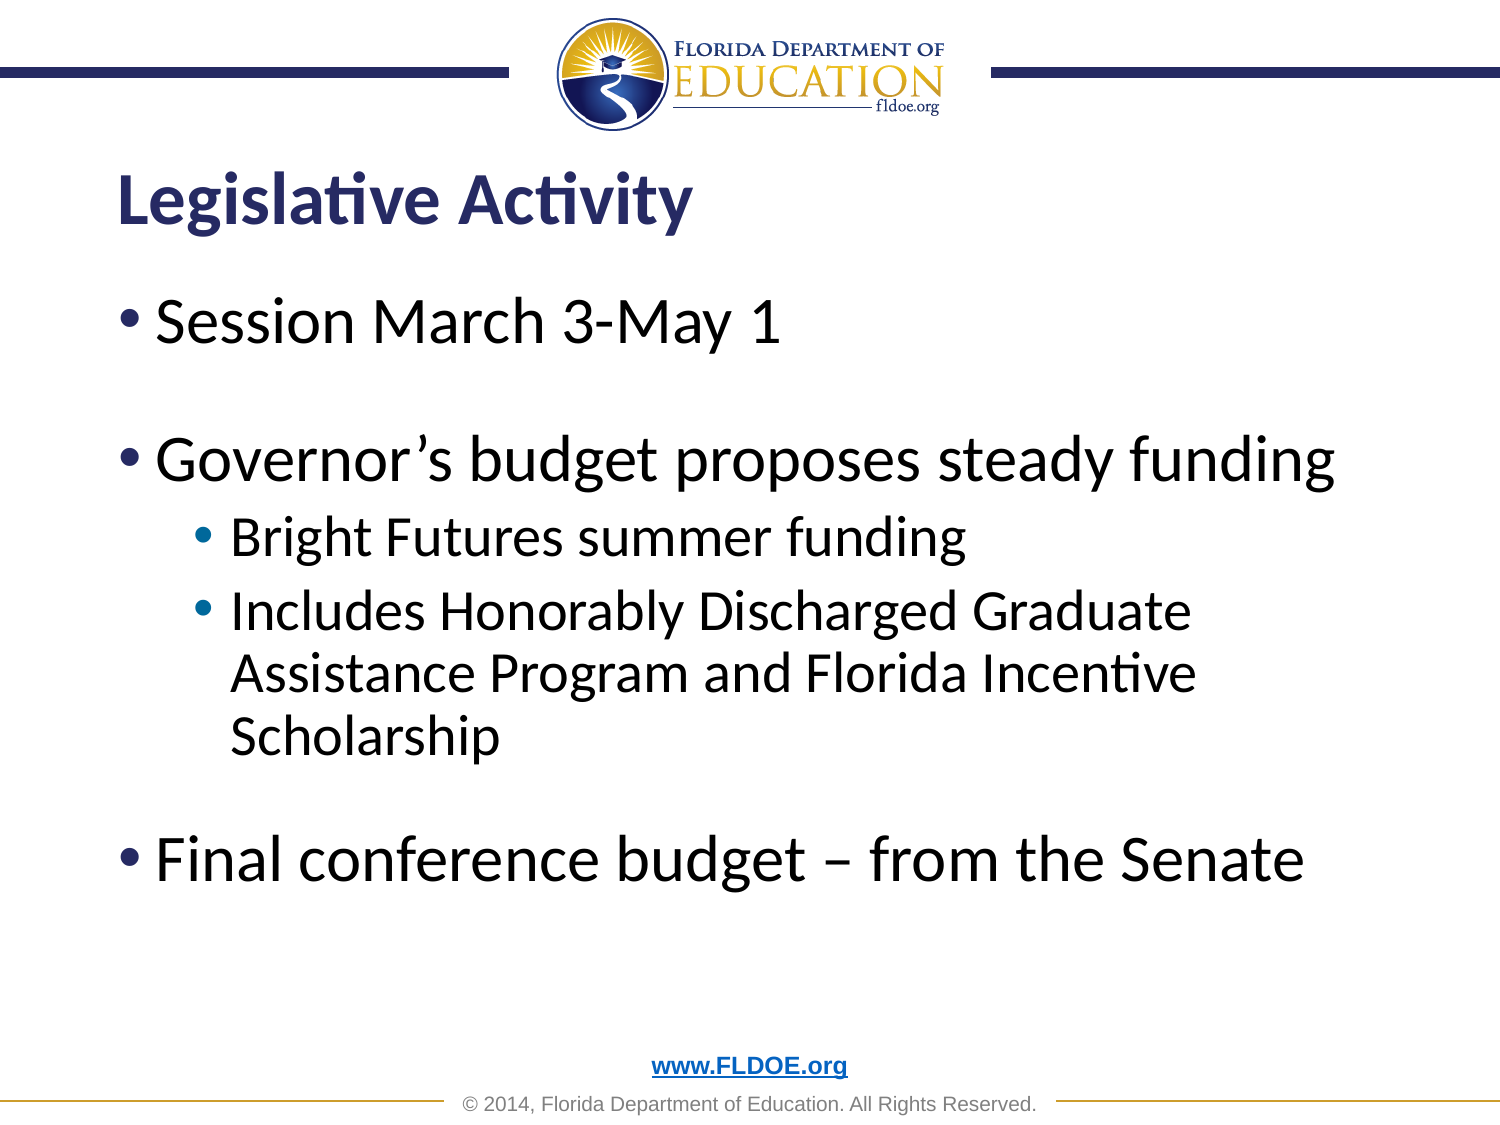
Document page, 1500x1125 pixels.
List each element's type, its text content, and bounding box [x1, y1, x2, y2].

list Session March 3-May 1 Governor’s budget proposes steady funding Bright Futures summer funding Includes Honorably Discharged Graduate Assistance Program and Florida Incentive Scholarship Final conference budget – from the Senate [103, 278, 1397, 993]
title Legislative Activity [102, 118, 1396, 249]
picture [538, 3, 962, 118]
